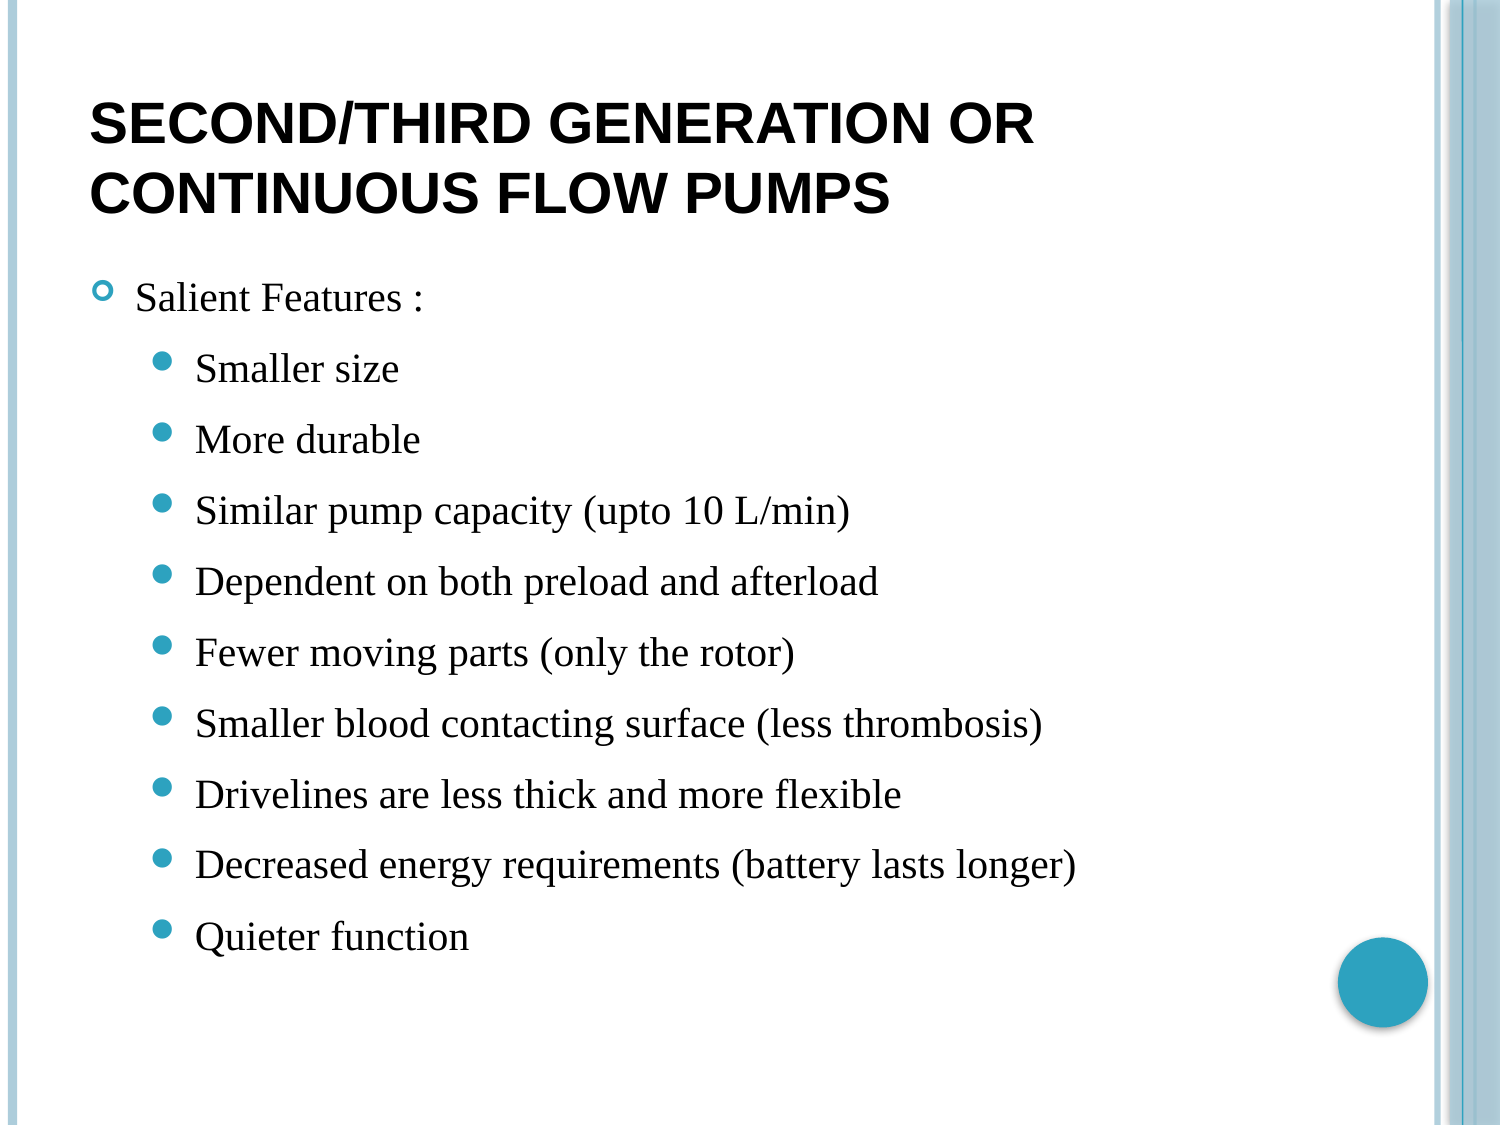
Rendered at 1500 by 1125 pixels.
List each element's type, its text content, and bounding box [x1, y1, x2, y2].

list Salient Features : Smaller size More durable Similar pump capacity (upto 10 L/min) Dependent on both preload and afterload Fewer moving parts (only the rotor) Smaller blood contacting surface (less thrombosis) Drivelines are less thick and more flexible Decreased energy requirements (battery lasts longer) Quieter function [75, 262, 1438, 1062]
title Second/Third Generation Or Continuous Flow Pumps [75, 45, 1438, 233]
